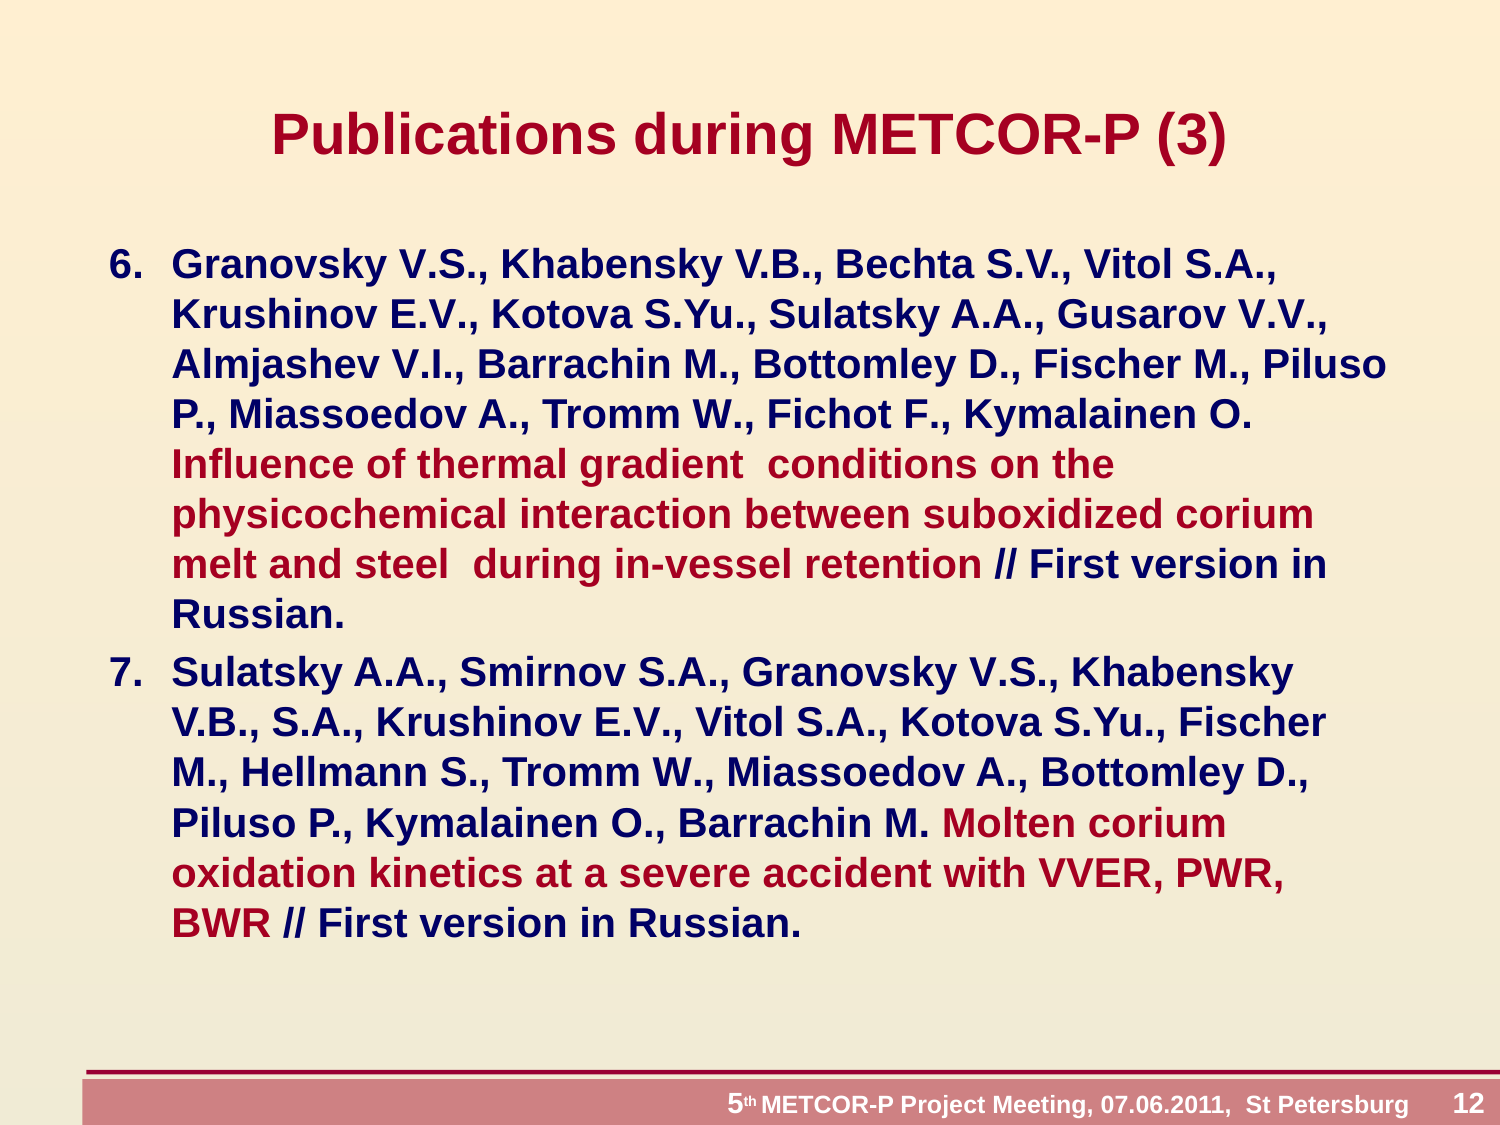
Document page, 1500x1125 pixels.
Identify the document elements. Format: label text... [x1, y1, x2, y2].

list 6. Granovsky V.S., Khabensky V.B., Bechta S.V., Vitol S.A., Krushinov E.V., Kotova S.Yu., Sulatsky A.A., Gusarov V.V., Almjashev V.I., Barrachin M., Bottomley D., Fischer M., Piluso P., Miassoedov A., Tromm W., Fichot F., Kymalainen O. Influence of thermal gradient conditions on the physicochemical interaction between suboxidized corium melt and steel during in-vessel retention // First version in Russian. Sulatsky A.A., Smirnov S.A., Granovsky V.S., Khabensky V.B., S.A., Krushinov E.V., Vitol S.A., Kotova S.Yu., Fischer M., Hellmann S., Tromm W., Miassoedov A., Bottomley D., Piluso P., Kymalainen O., Barrachin M. Molten corium oxidation kinetics at a severe accident with VVER, PWR, BWR // First version in Russian. [93, 228, 1408, 1053]
title Publications during METCOR-P (3) [112, 78, 1388, 184]
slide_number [81, 1078, 1500, 1125]
